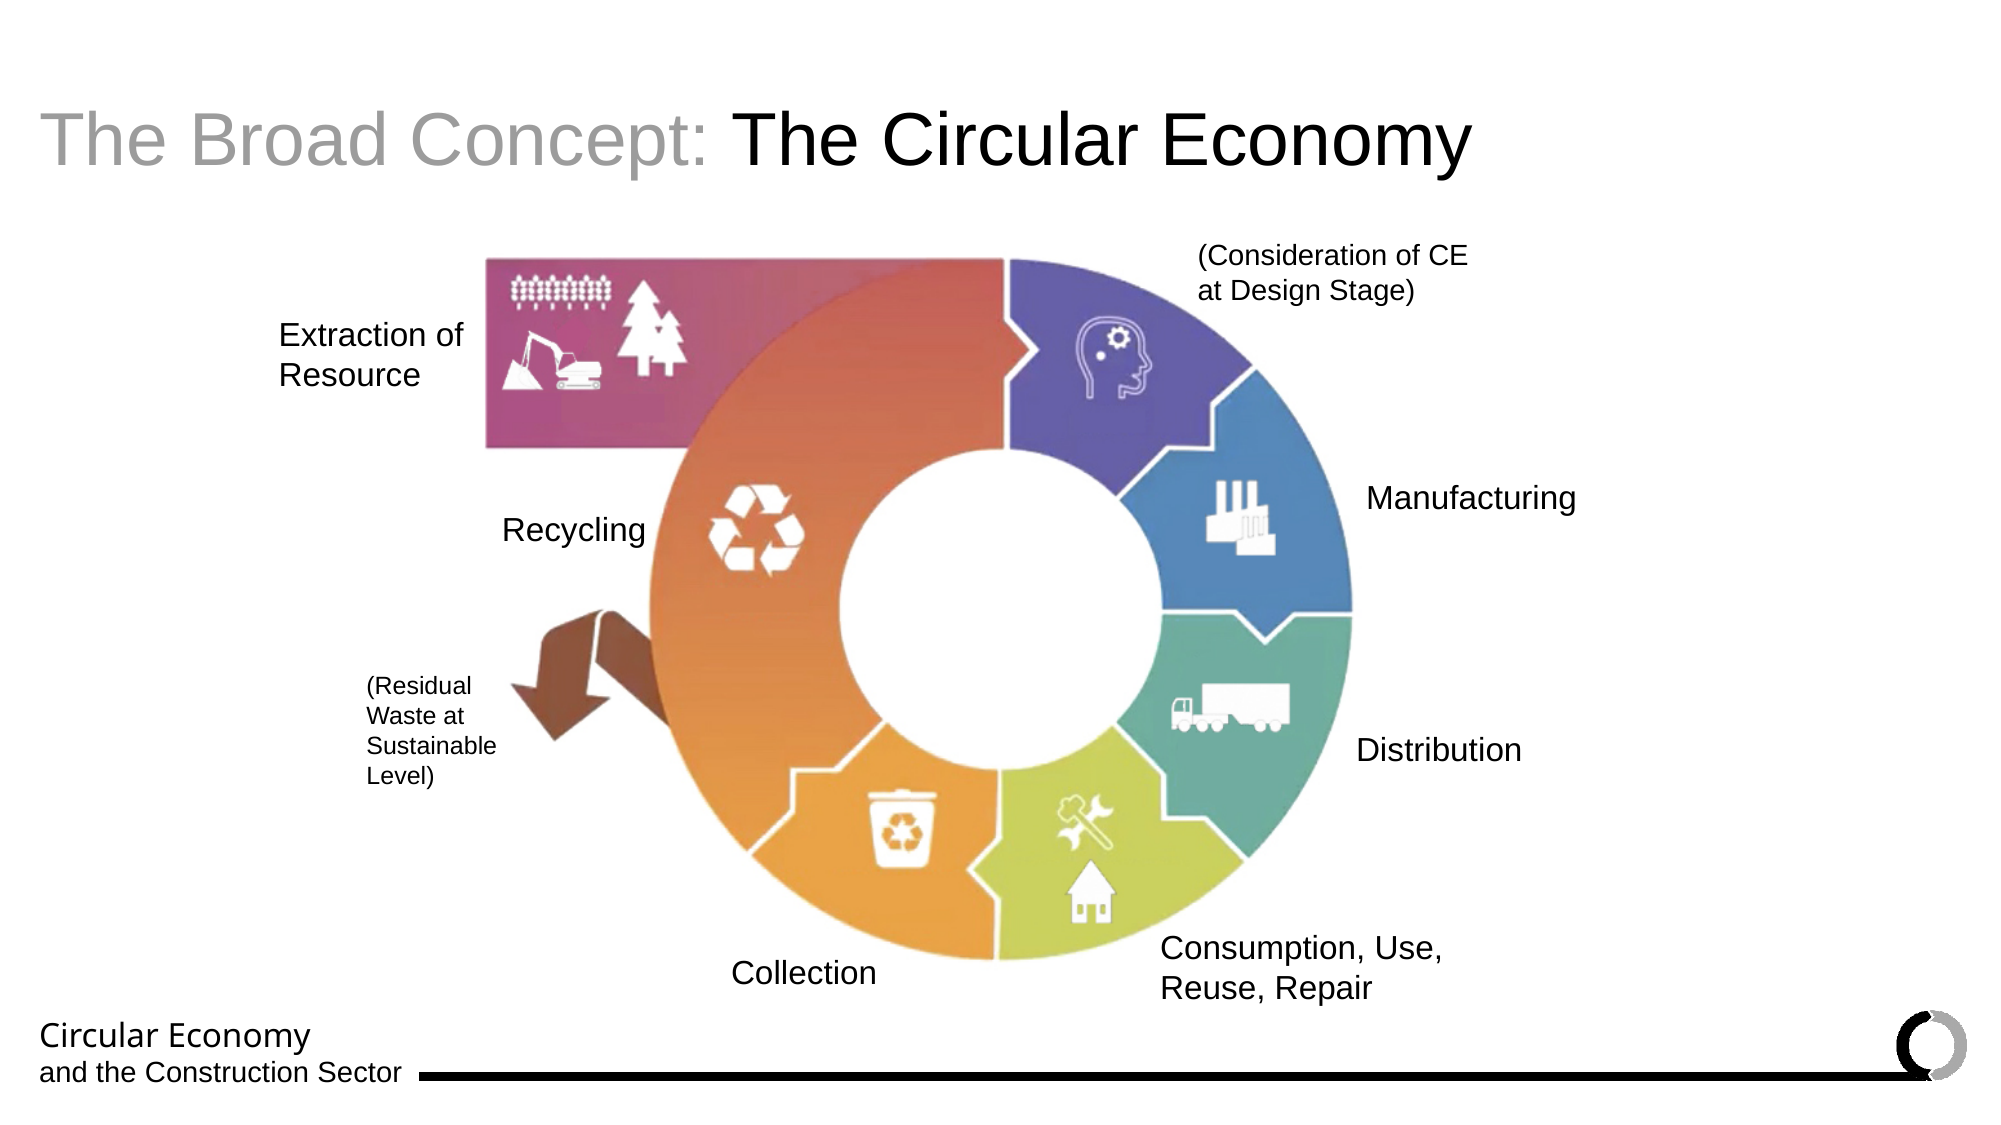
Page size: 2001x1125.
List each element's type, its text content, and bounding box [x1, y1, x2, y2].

text_box (Consideration of CE at Design Stage) [1182, 229, 1636, 314]
text_box Manufacturing [1365, 468, 1632, 524]
text_box [419, 1072, 1889, 1081]
text_box The Broad Concept: The Circular Economy [24, 82, 1825, 188]
text_box (Residual Waste at Sustainable Level) [351, 662, 484, 797]
text_box Extraction of Resource [263, 306, 484, 401]
picture [484, 247, 1365, 974]
text_box Distribution [1365, 720, 1584, 776]
text_box Consumption, Use, Reuse, Repair [1145, 918, 1461, 1014]
picture [1889, 1003, 1973, 1088]
text_box Collection [716, 974, 959, 999]
text_box Circular Economy and the Construction Sector [24, 1006, 431, 1097]
